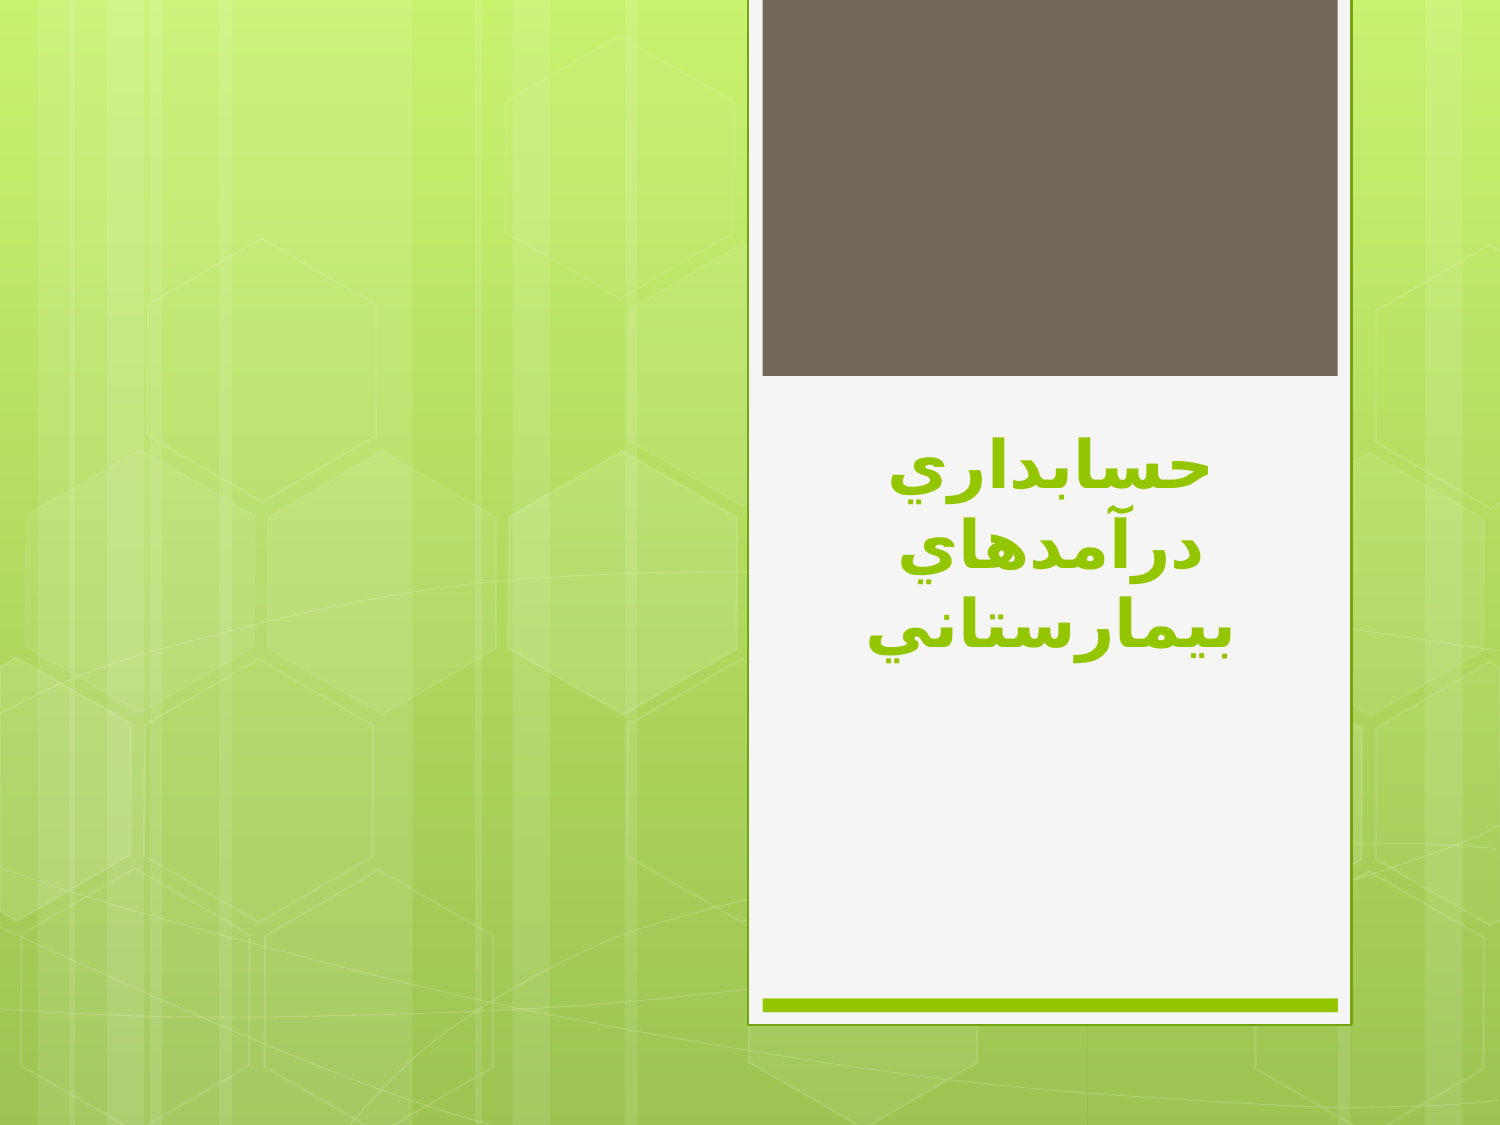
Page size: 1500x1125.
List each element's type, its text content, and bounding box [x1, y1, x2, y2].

title حسابداري درآمدهاي بيمارستاني [750, 444, 1353, 669]
